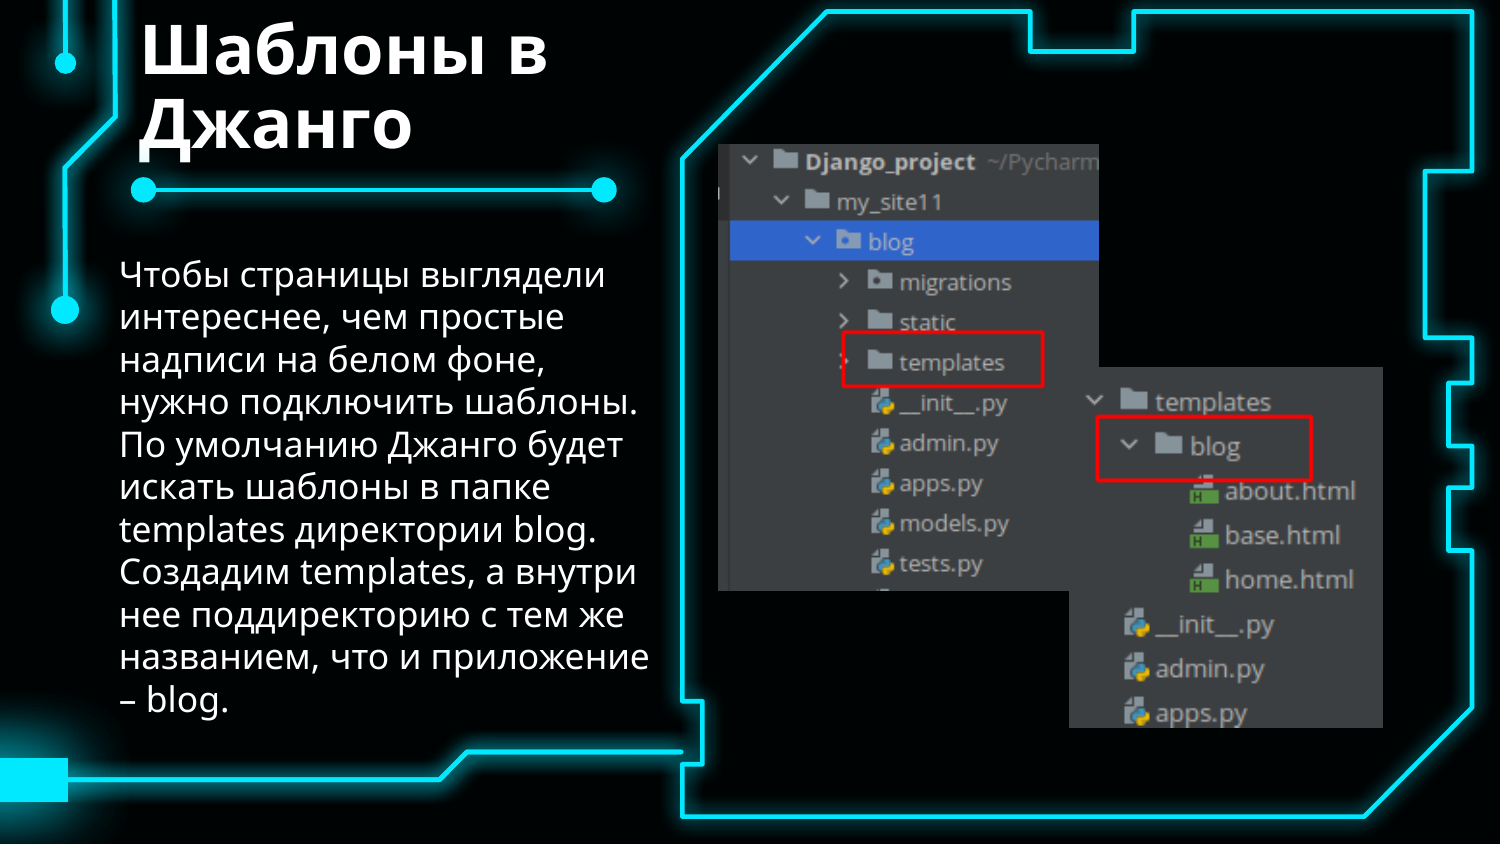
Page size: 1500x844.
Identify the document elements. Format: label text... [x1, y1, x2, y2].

picture [717, 143, 1384, 728]
subtitle Чтобы страницы выглядели интереснее, чем простые надписи на белом фоне, нужно подключить шаблоны. По умолчанию Джанго будет искать шаблоны в папке templates директории blog. Создадим templates, a внутри нее поддиректорию с тем же названием, что и приложение – blog. [104, 251, 677, 721]
text_box [682, 11, 1473, 817]
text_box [132, 178, 616, 202]
title Шаблоны в Джанго [124, 0, 697, 167]
